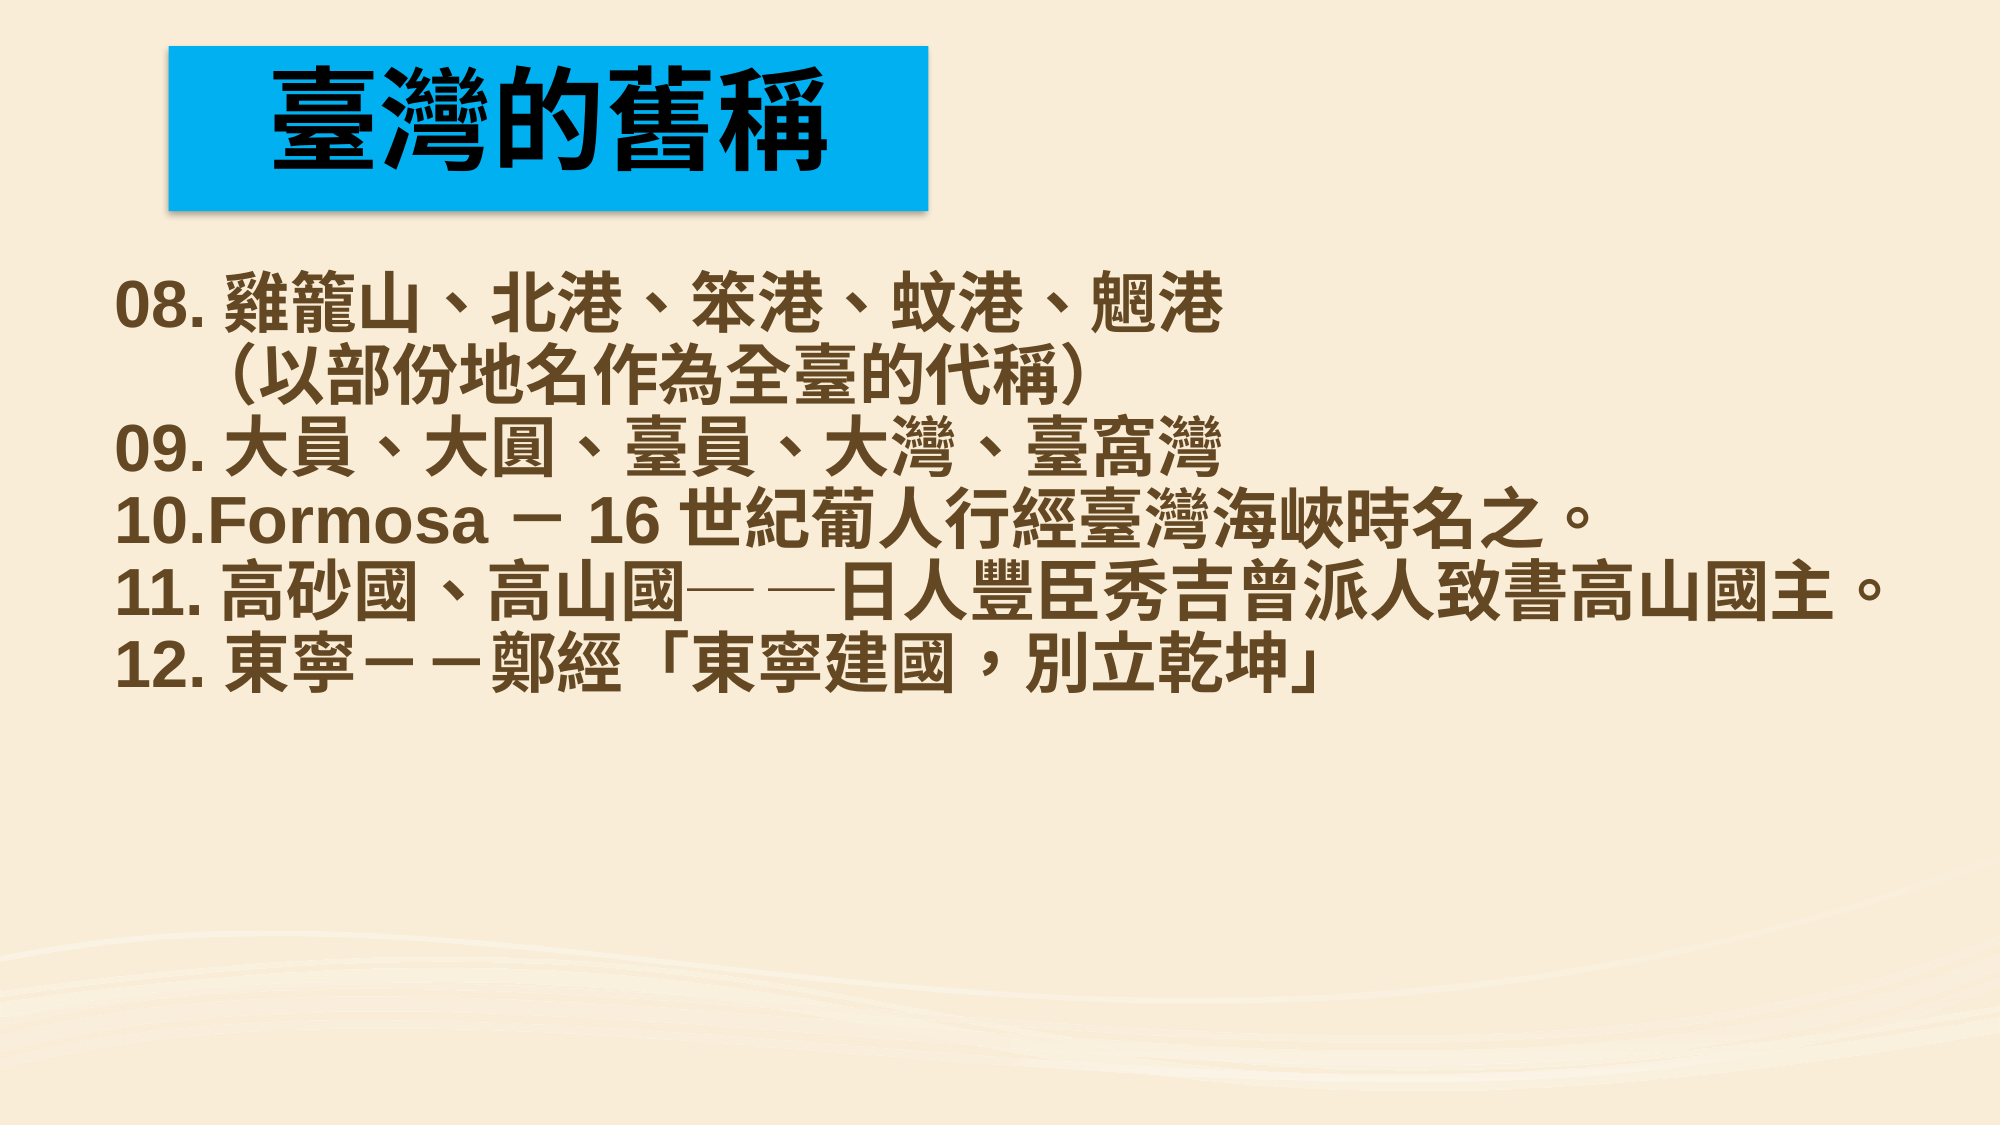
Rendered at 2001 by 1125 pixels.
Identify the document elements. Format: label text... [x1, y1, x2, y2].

title 臺灣的舊稱 [168, 45, 929, 212]
list 08.雞籠山、北港、笨港、蚊港、魍港 （以部份地名作為全臺的代稱） 09.大員、大圓、臺員、大灣、臺窩灣 10.Formosa－16世紀葡人行經臺灣海峽時名之。 11.高砂國、高山國─ ─日人豐臣秀吉曾派人致書高山國主。 12.東寧－－鄭經「東寧建國，別立乾坤」 [99, 262, 1917, 1063]
